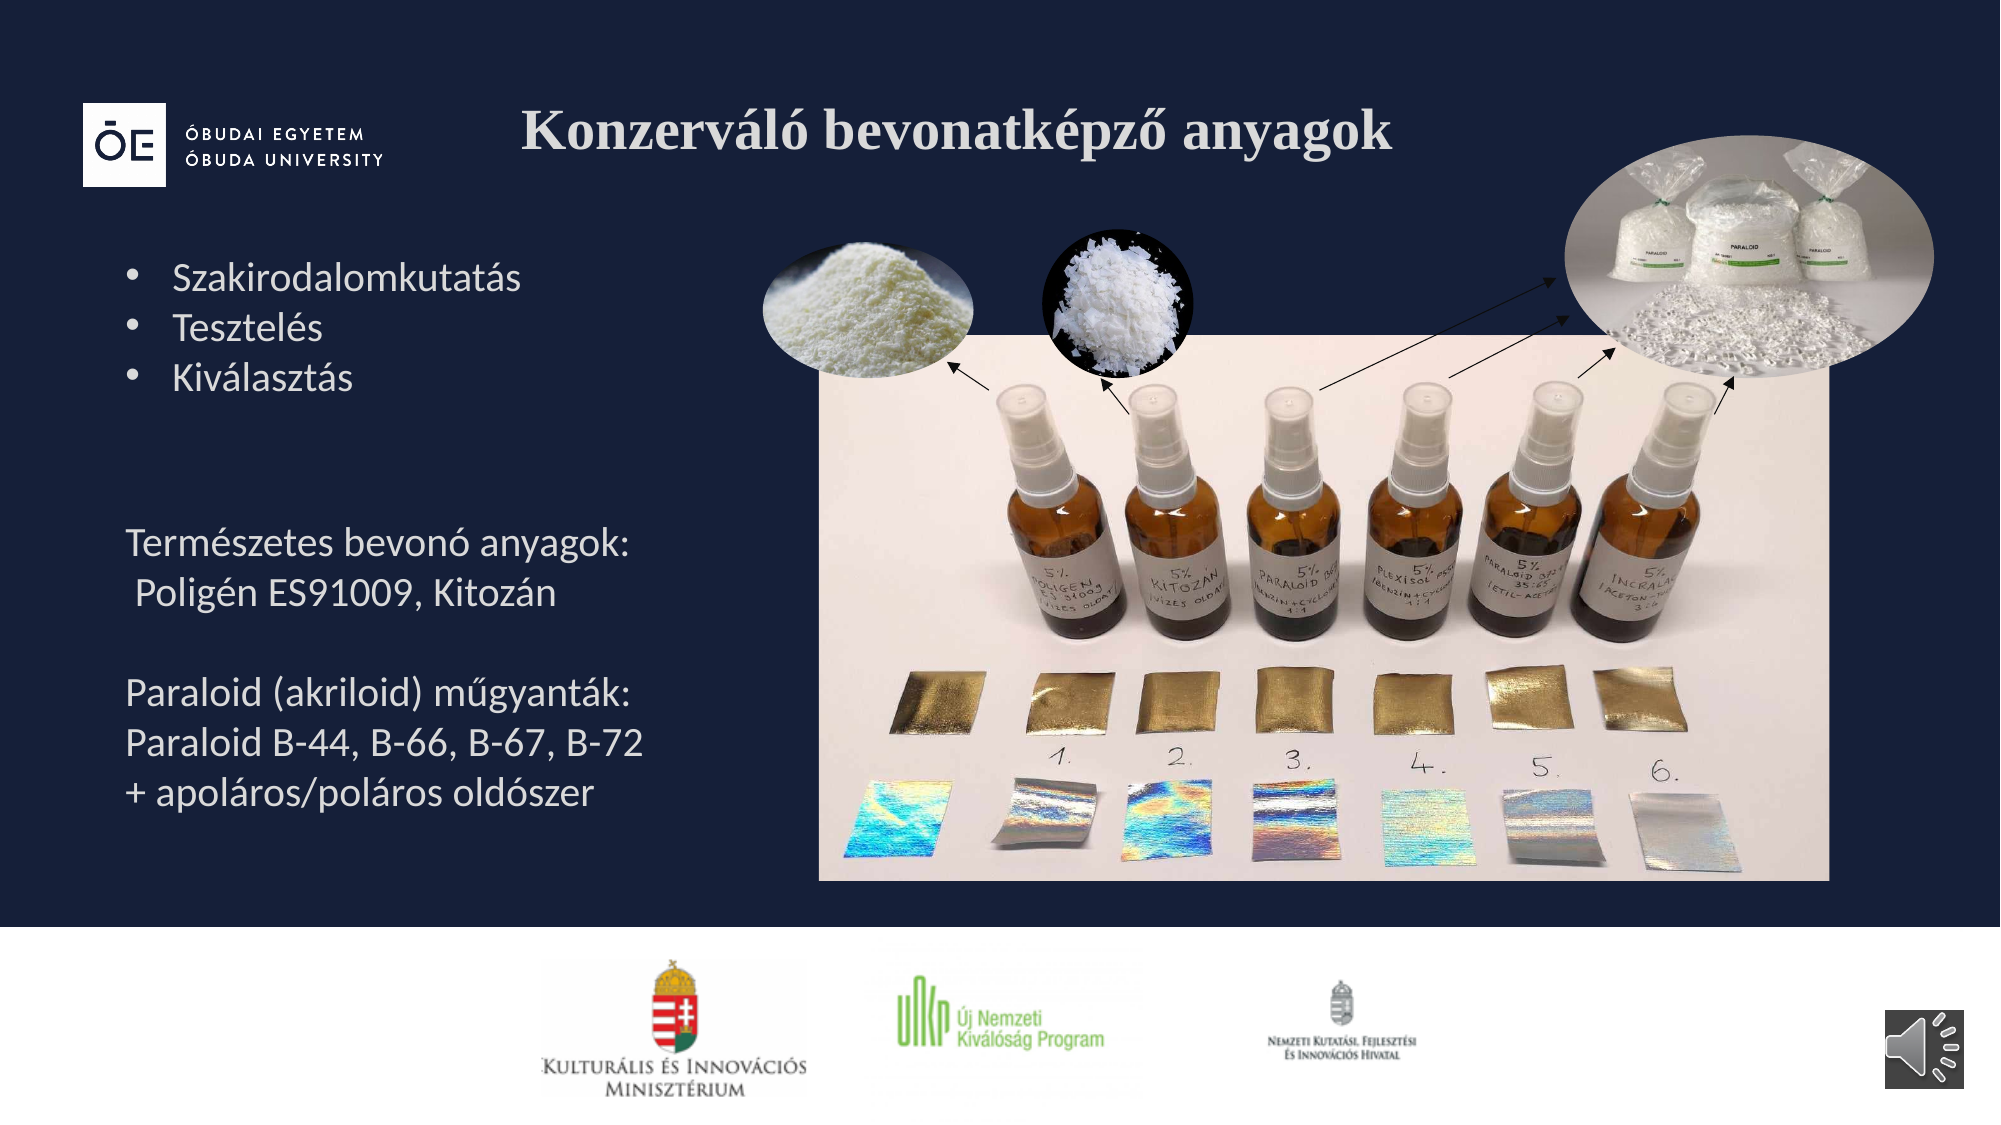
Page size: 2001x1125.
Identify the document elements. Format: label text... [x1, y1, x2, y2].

text_box Konzerváló bevonatképző anyagok [506, 74, 1724, 169]
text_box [762, 135, 1935, 881]
picture [0, 927, 2000, 1125]
text_box Természetes bevonó anyagok: Poligén ES91009, Kitozán Paraloid (akriloid) műgyanták: Paraloid B-44, B-66, B-67, B-72 + apoláros/poláros oldószer [110, 507, 764, 927]
text_box Szakirodalomkutatás Tesztelés Kiválasztás [110, 242, 583, 407]
